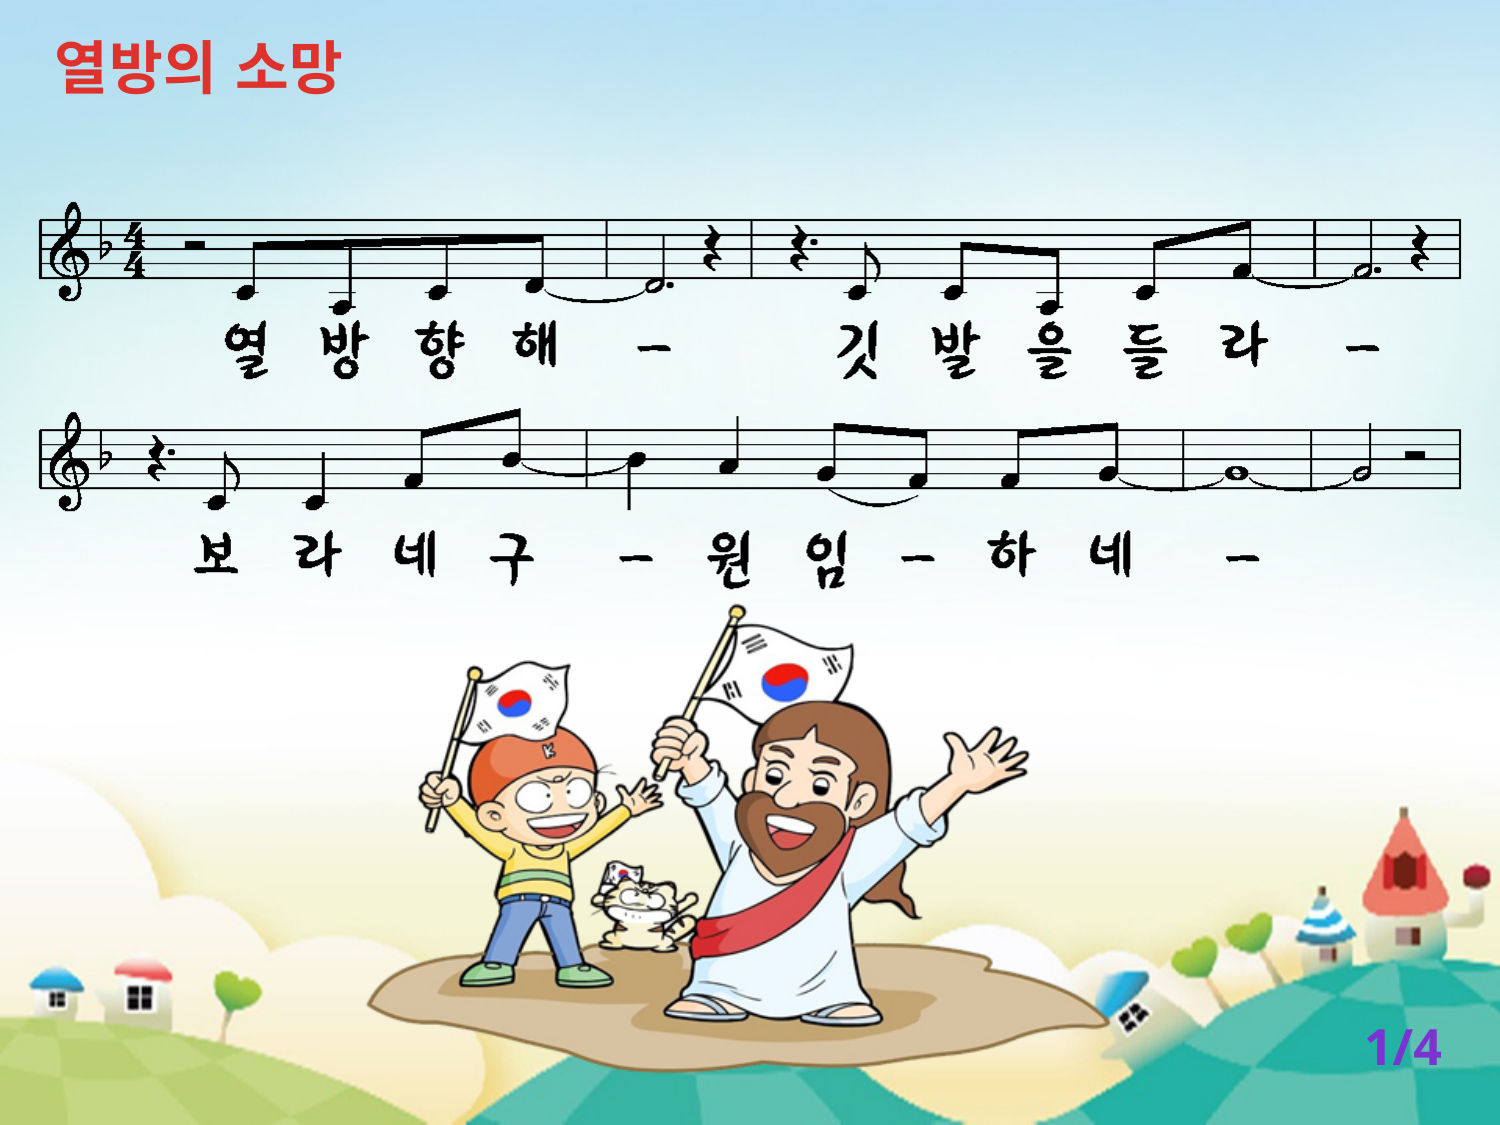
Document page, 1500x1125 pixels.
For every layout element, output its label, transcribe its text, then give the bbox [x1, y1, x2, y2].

picture [0, 0, 1500, 1125]
text_box 1/4 [1348, 1007, 1457, 1083]
text_box 열방의 소망 [39, 23, 359, 109]
